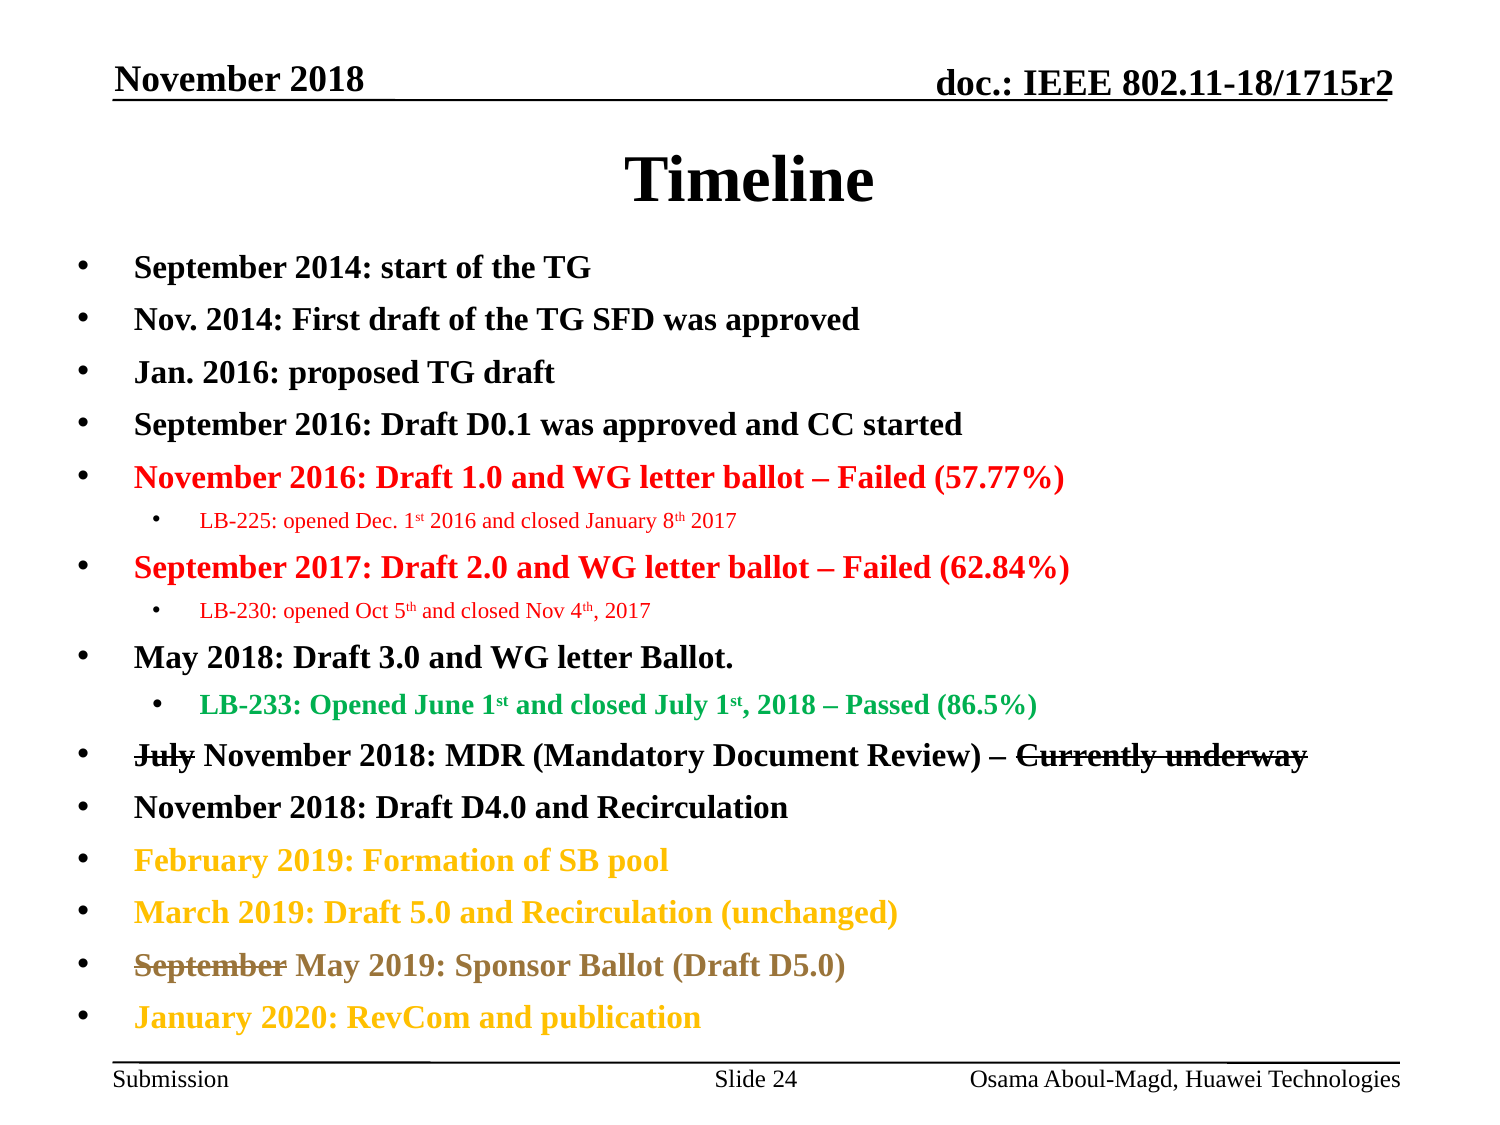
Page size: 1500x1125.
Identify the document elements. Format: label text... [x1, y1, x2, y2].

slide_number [114, 54, 423, 100]
slide_number Slide 24 [712, 1061, 800, 1123]
footer Osama Aboul-Magd, Huawei Technologies [878, 1061, 1402, 1093]
list September 2014: start of the TG Nov. 2014: First draft of the TG SFD was approved Jan. 2016: proposed TG draft September 2016: Draft D0.1 was approved and CC started November 2016: Draft 1.0 and WG letter ballot – Failed (57.77%) LB-225: opened Dec. 1st 2016 and closed January 8th 2017 September 2017: Draft 2.0 and WG letter ballot – Failed (62.84%) LB-230: opened Oct 5th and closed Nov 4th, 2017 May 2018: Draft 3.0 and WG letter Ballot. LB-233: Opened June 1st and closed July 1st, 2018 – Passed (86.5%) July November 2018: MDR (Mandatory Document Review) – Currently underway November 2018: Draft D4.0 and Recirculation February 2019: Formation of SB pool March 2019: Draft 5.0 and Recirculation (unchanged) September May 2019: Sponsor Ballot (Draft D5.0) January 2020: RevCom and publication [62, 237, 1451, 913]
title Timeline [112, 87, 1388, 237]
